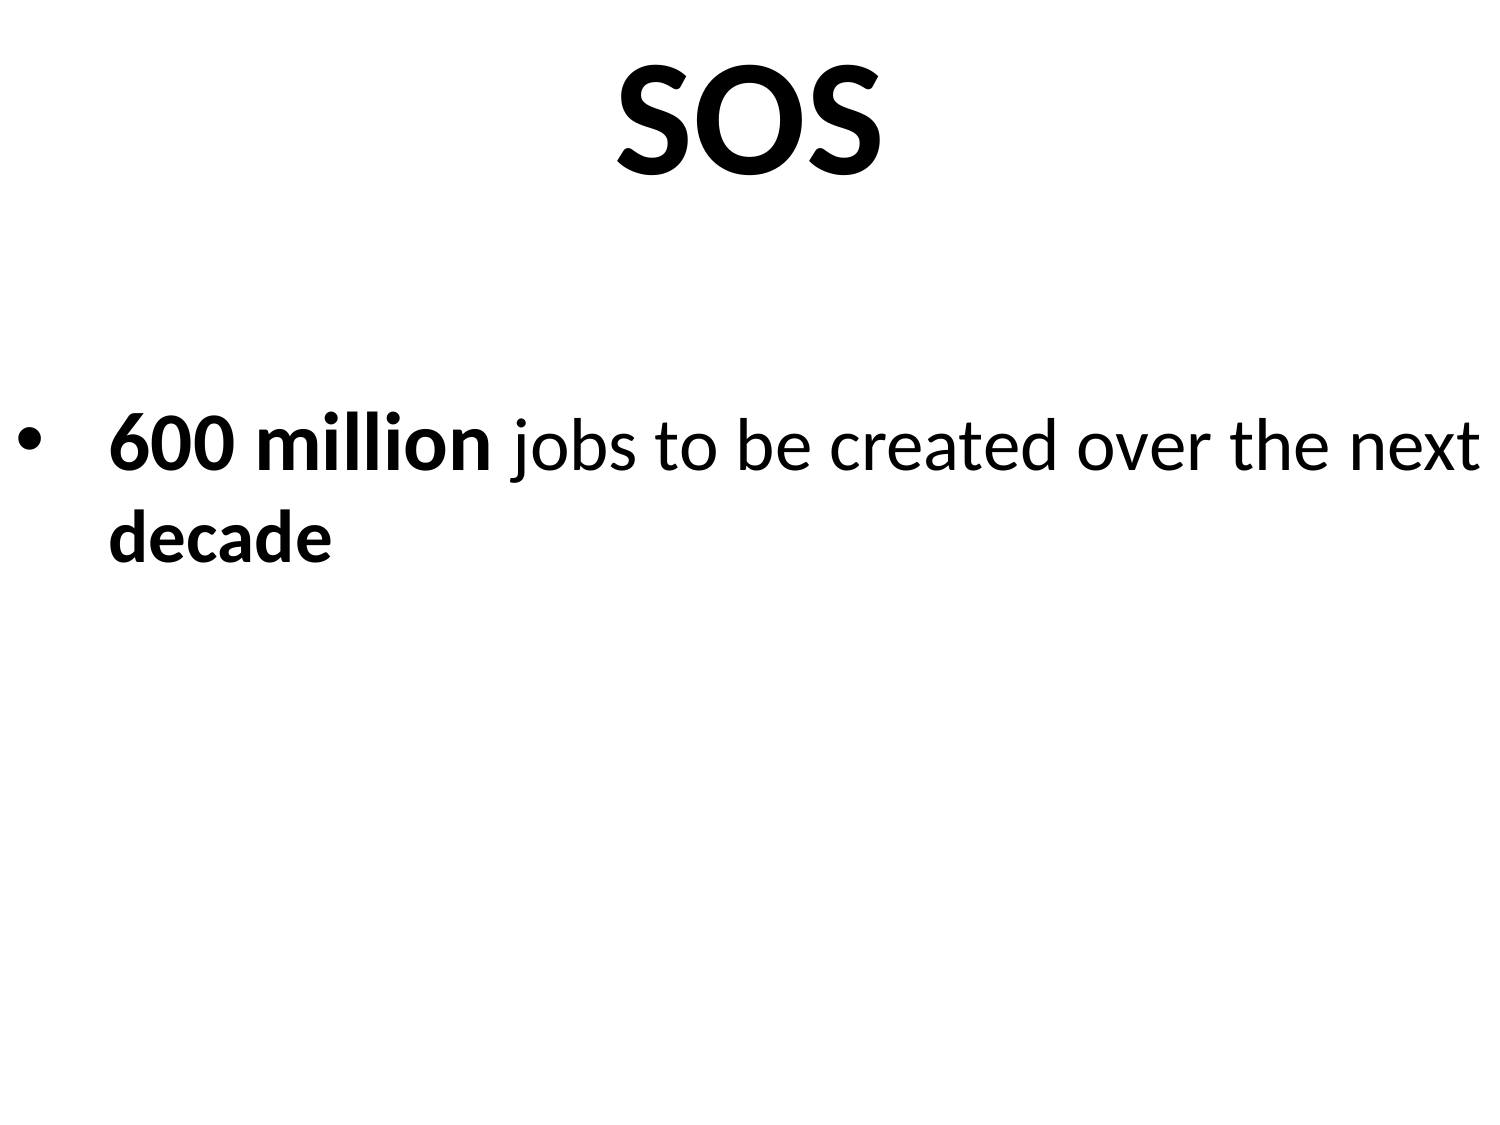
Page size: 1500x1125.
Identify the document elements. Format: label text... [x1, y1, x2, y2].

text_box SOS 600 million jobs to be created over the next decade [0, 0, 1500, 924]
